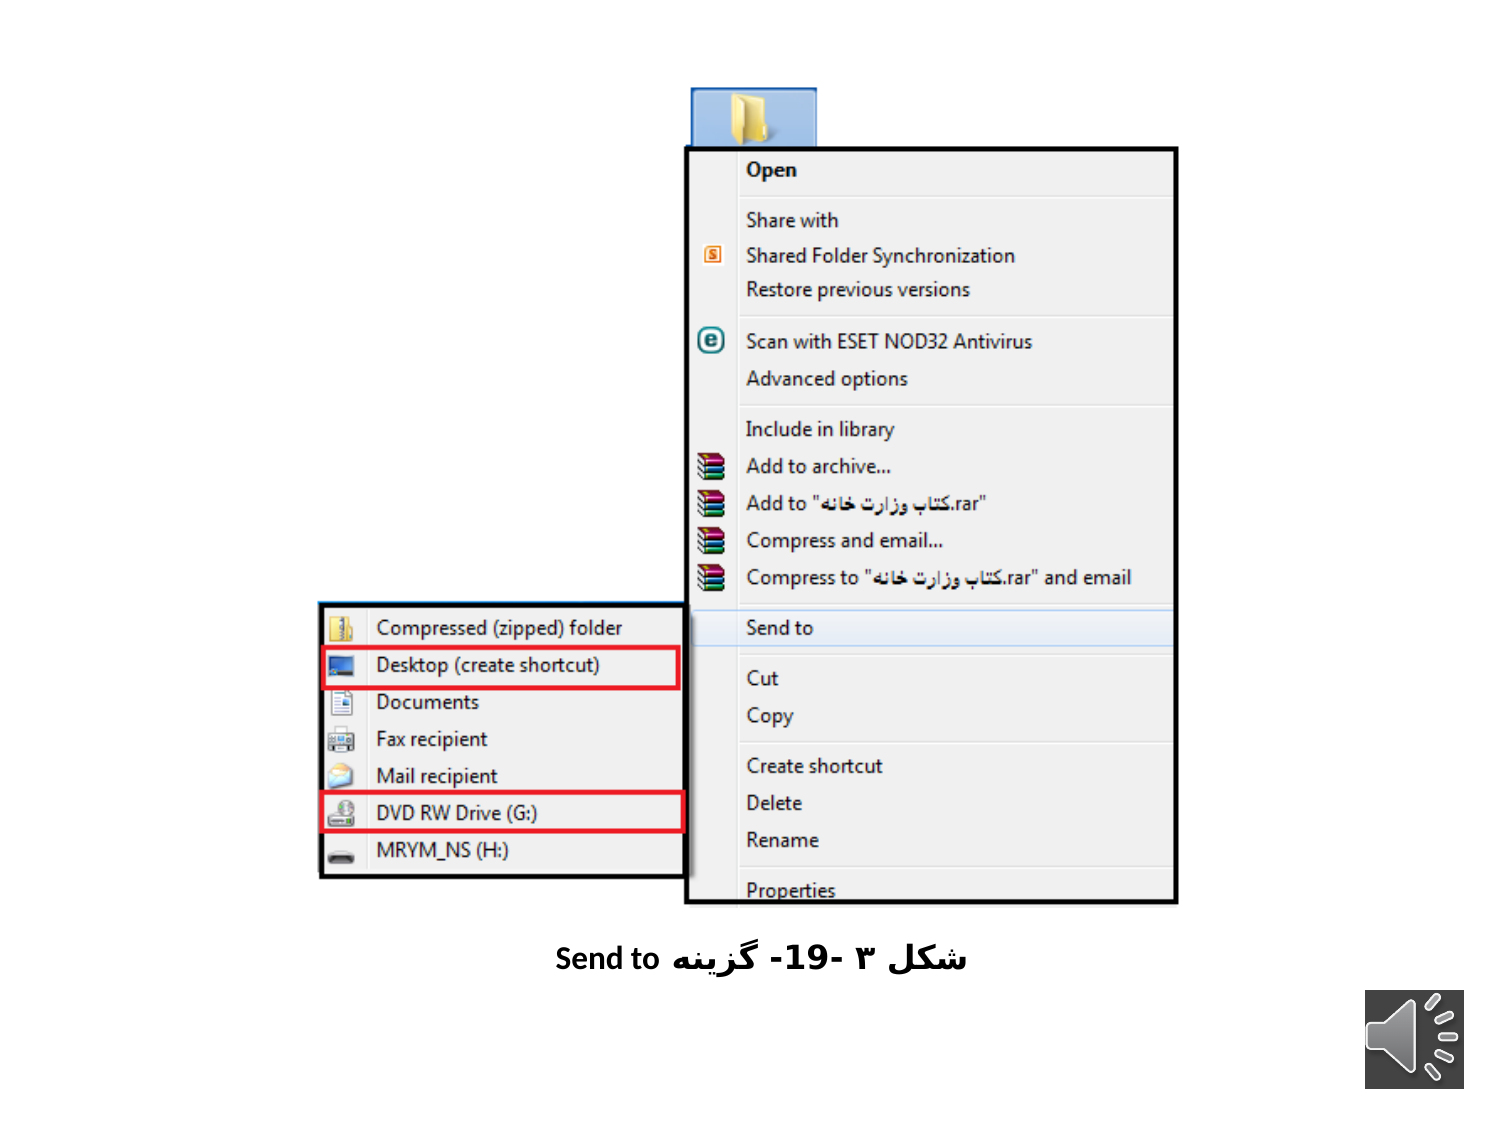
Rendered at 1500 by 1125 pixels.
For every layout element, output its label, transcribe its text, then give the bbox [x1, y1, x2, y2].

picture [1364, 989, 1465, 1090]
picture [300, 76, 1200, 908]
text_box ﺷﻜﻞ ‏٣ -19- گزینه Send to [500, 928, 984, 984]
